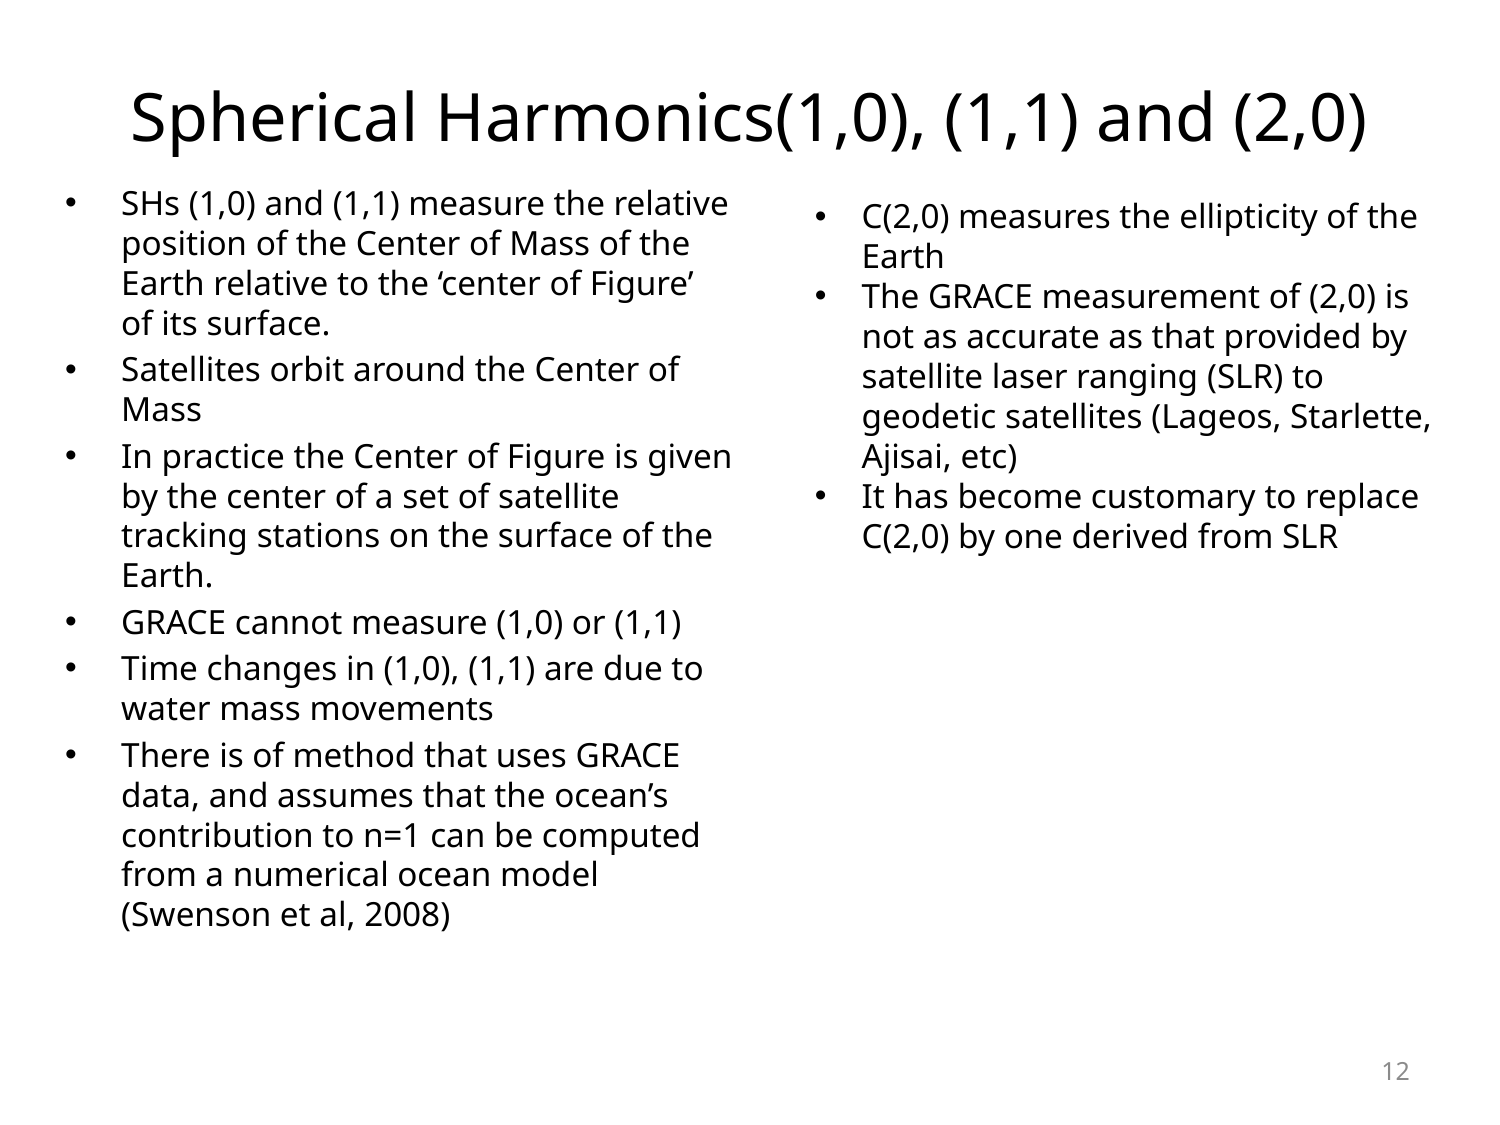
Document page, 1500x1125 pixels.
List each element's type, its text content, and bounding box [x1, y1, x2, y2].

title Spherical Harmonics(1,0), (1,1) and (2,0) [75, 50, 1425, 180]
text_box C(2,0) measures the ellipticity of the Earth The GRACE measurement of (2,0) is not as accurate as that provided by satellite laser ranging (SLR) to geodetic satellites (Lageos, Starlette, Ajisai, etc) It has become customary to replace C(2,0) by one derived from SLR [800, 188, 1450, 608]
list SHs (1,0) and (1,1) measure the relative position of the Center of Mass of the Earth relative to the ‘center of Figure’ of its surface. Satellites orbit around the Center of Mass In practice the Center of Figure is given by the center of a set of satellite tracking stations on the surface of the Earth. GRACE cannot measure (1,0) or (1,1) Time changes in (1,0), (1,1) are due to water mass movements There is of method that uses GRACE data, and assumes that the ocean’s contribution to n=1 can be computed from a numerical ocean model (Swenson et al, 2008) [50, 174, 750, 975]
slide_number 12 [1074, 1042, 1425, 1103]
